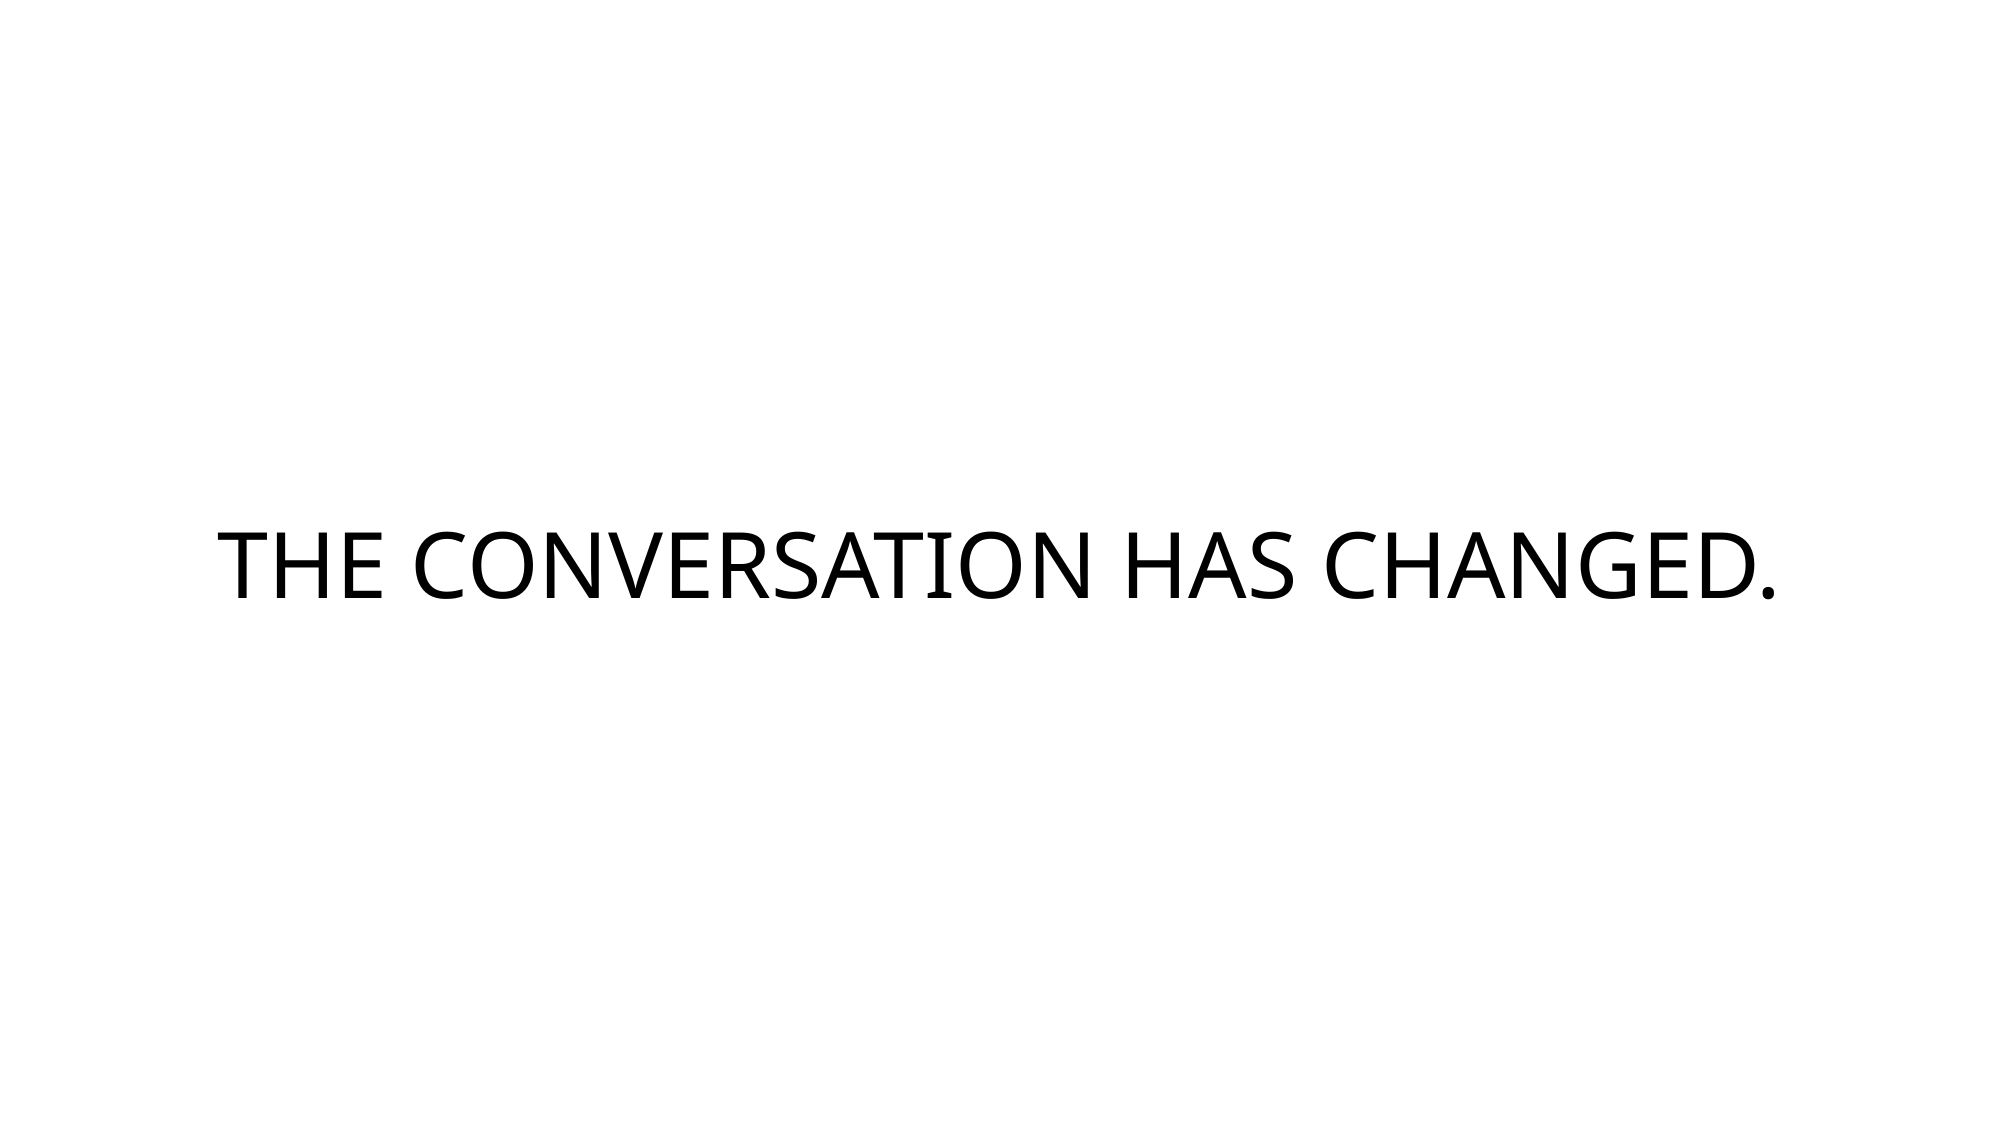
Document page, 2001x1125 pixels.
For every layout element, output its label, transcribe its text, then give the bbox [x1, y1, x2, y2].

text_box THE CONVERSATION HAS CHANGED. [202, 499, 1798, 624]
